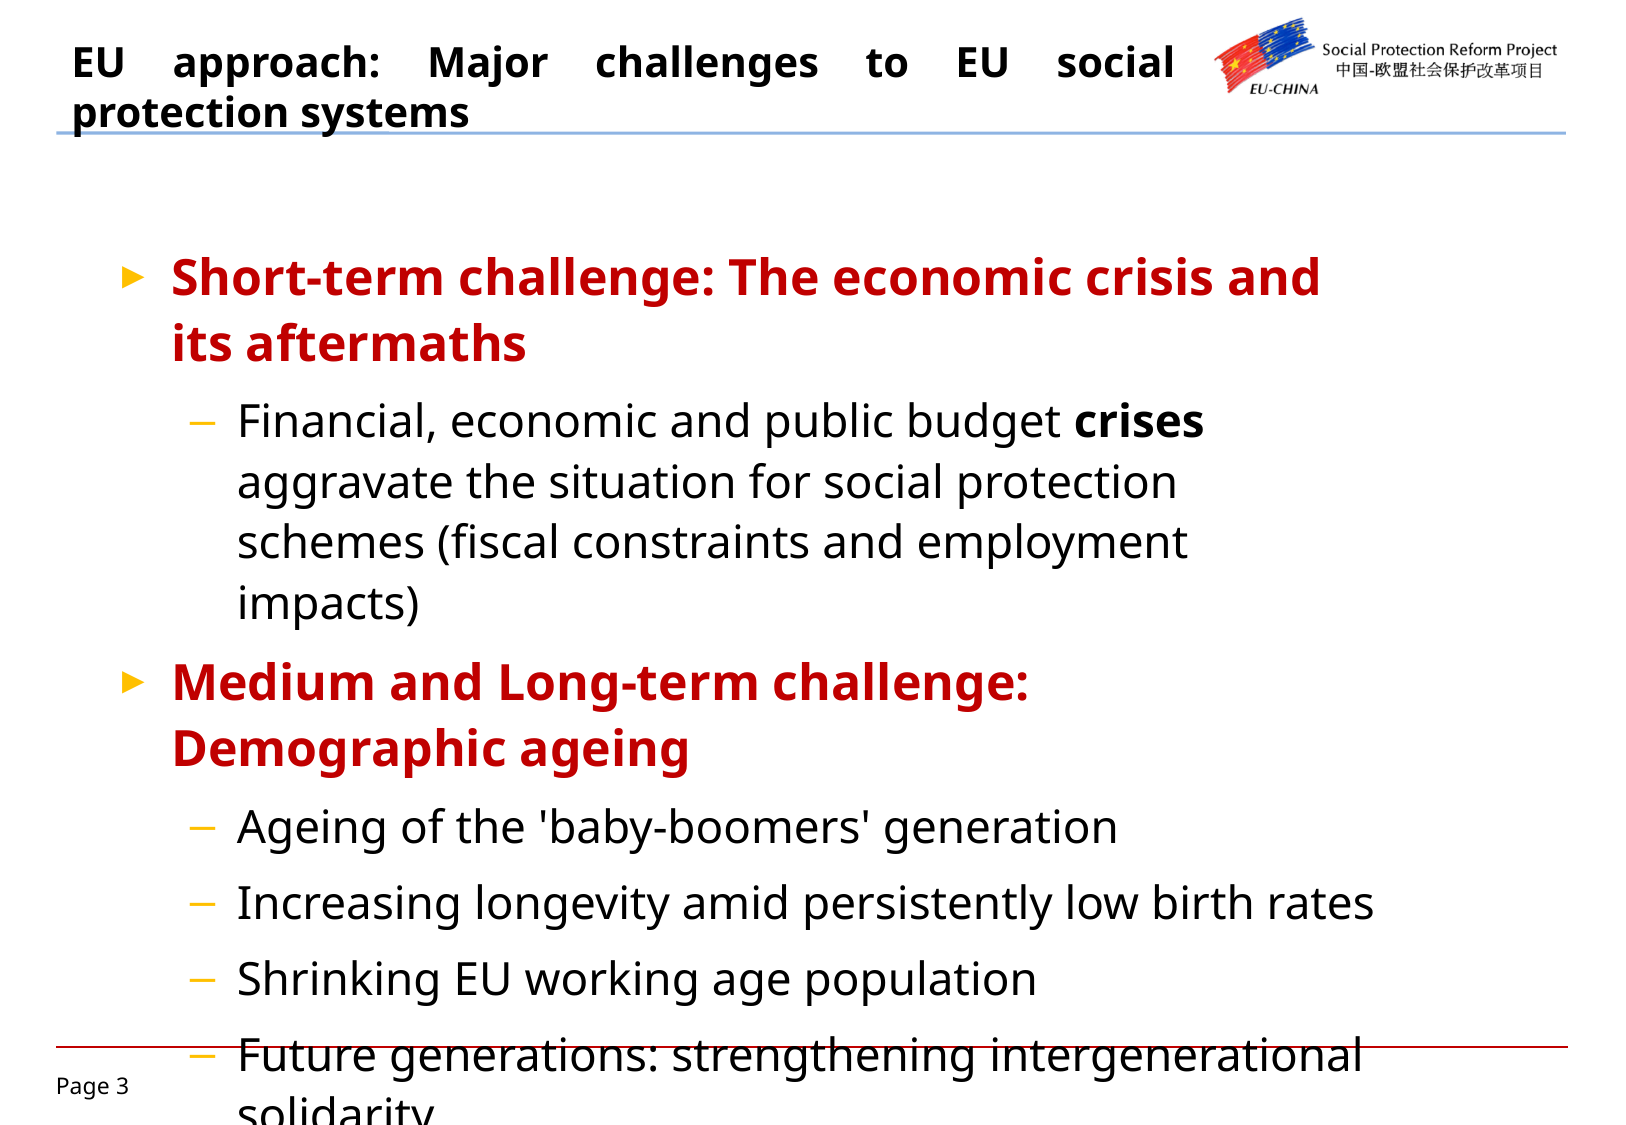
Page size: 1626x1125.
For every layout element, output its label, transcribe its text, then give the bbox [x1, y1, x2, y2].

picture [1206, 10, 1567, 99]
text_box Short-term challenge: The economic crisis and its aftermaths Financial, economic and public budget crises aggravate the situation for social protection schemes (fiscal constraints and employment impacts) Medium and Long-term challenge: Demographic ageing Ageing of the 'baby-boomers' generation Increasing longevity amid persistently low birth rates Shrinking EU working age population Future generations: strengthening intergenerational solidarity [100, 231, 1394, 1041]
text_box EU approach: Major challenges to EU social protection systems [56, 28, 1191, 136]
